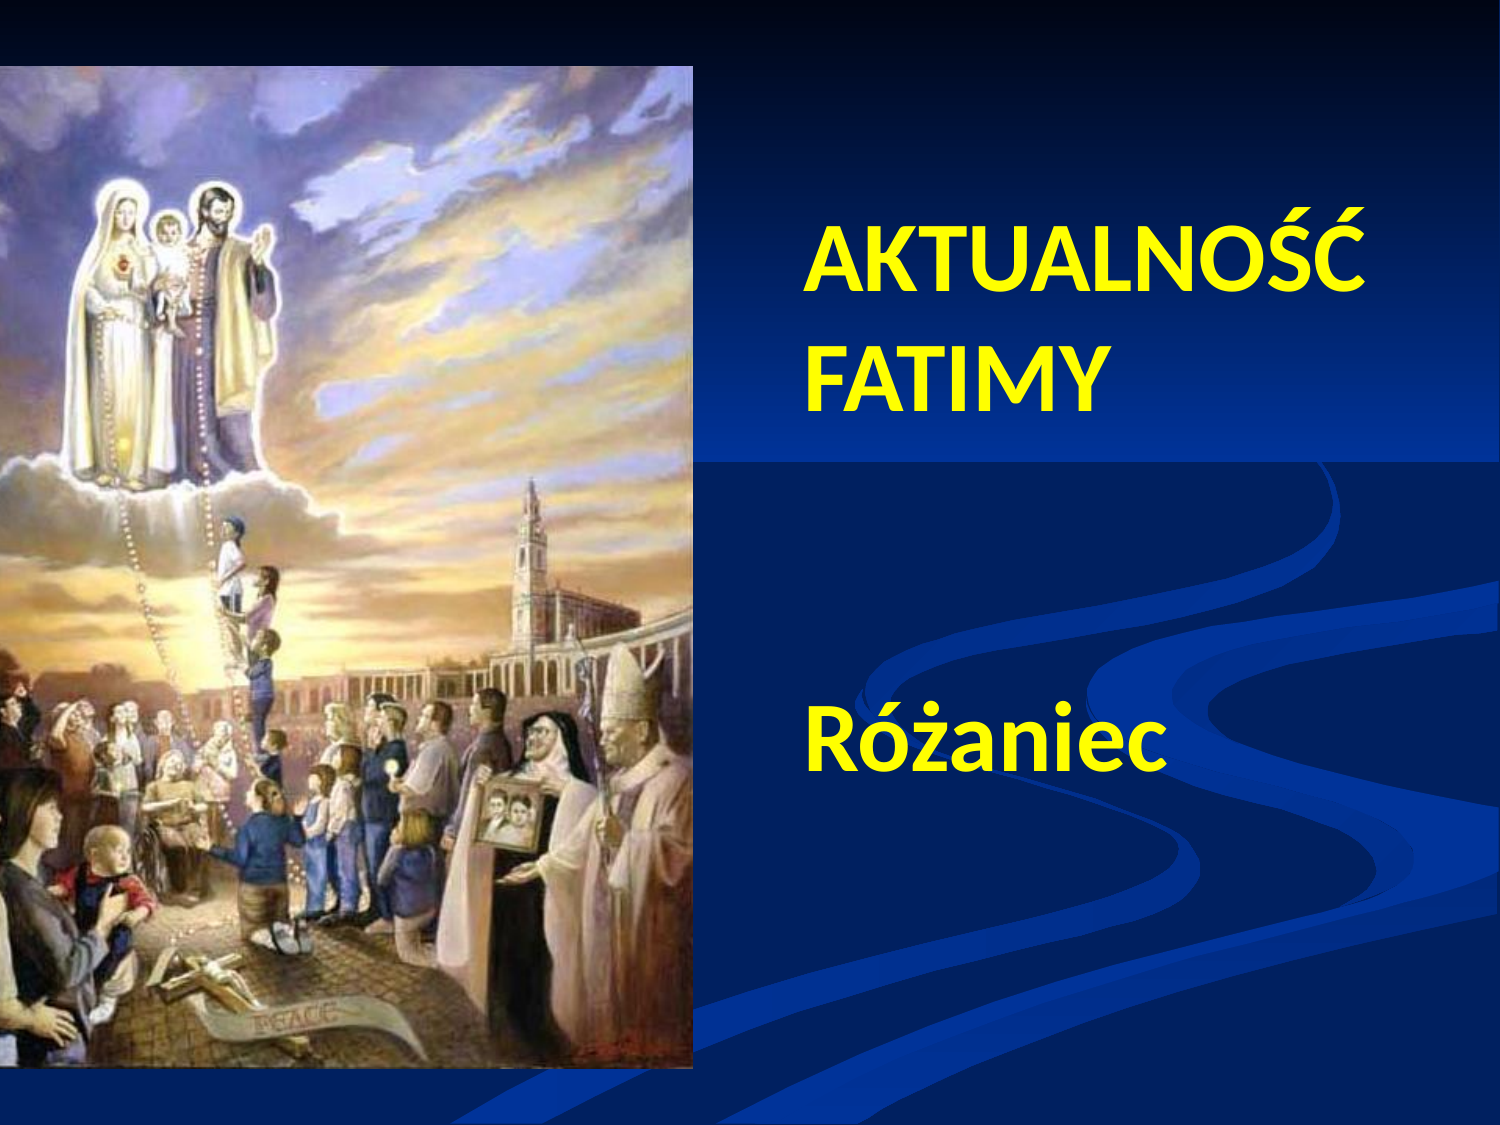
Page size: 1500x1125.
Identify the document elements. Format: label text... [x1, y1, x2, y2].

text_box AKTUALNOŚĆ FATIMY Różaniec [788, 184, 1383, 799]
picture [0, 66, 693, 1069]
